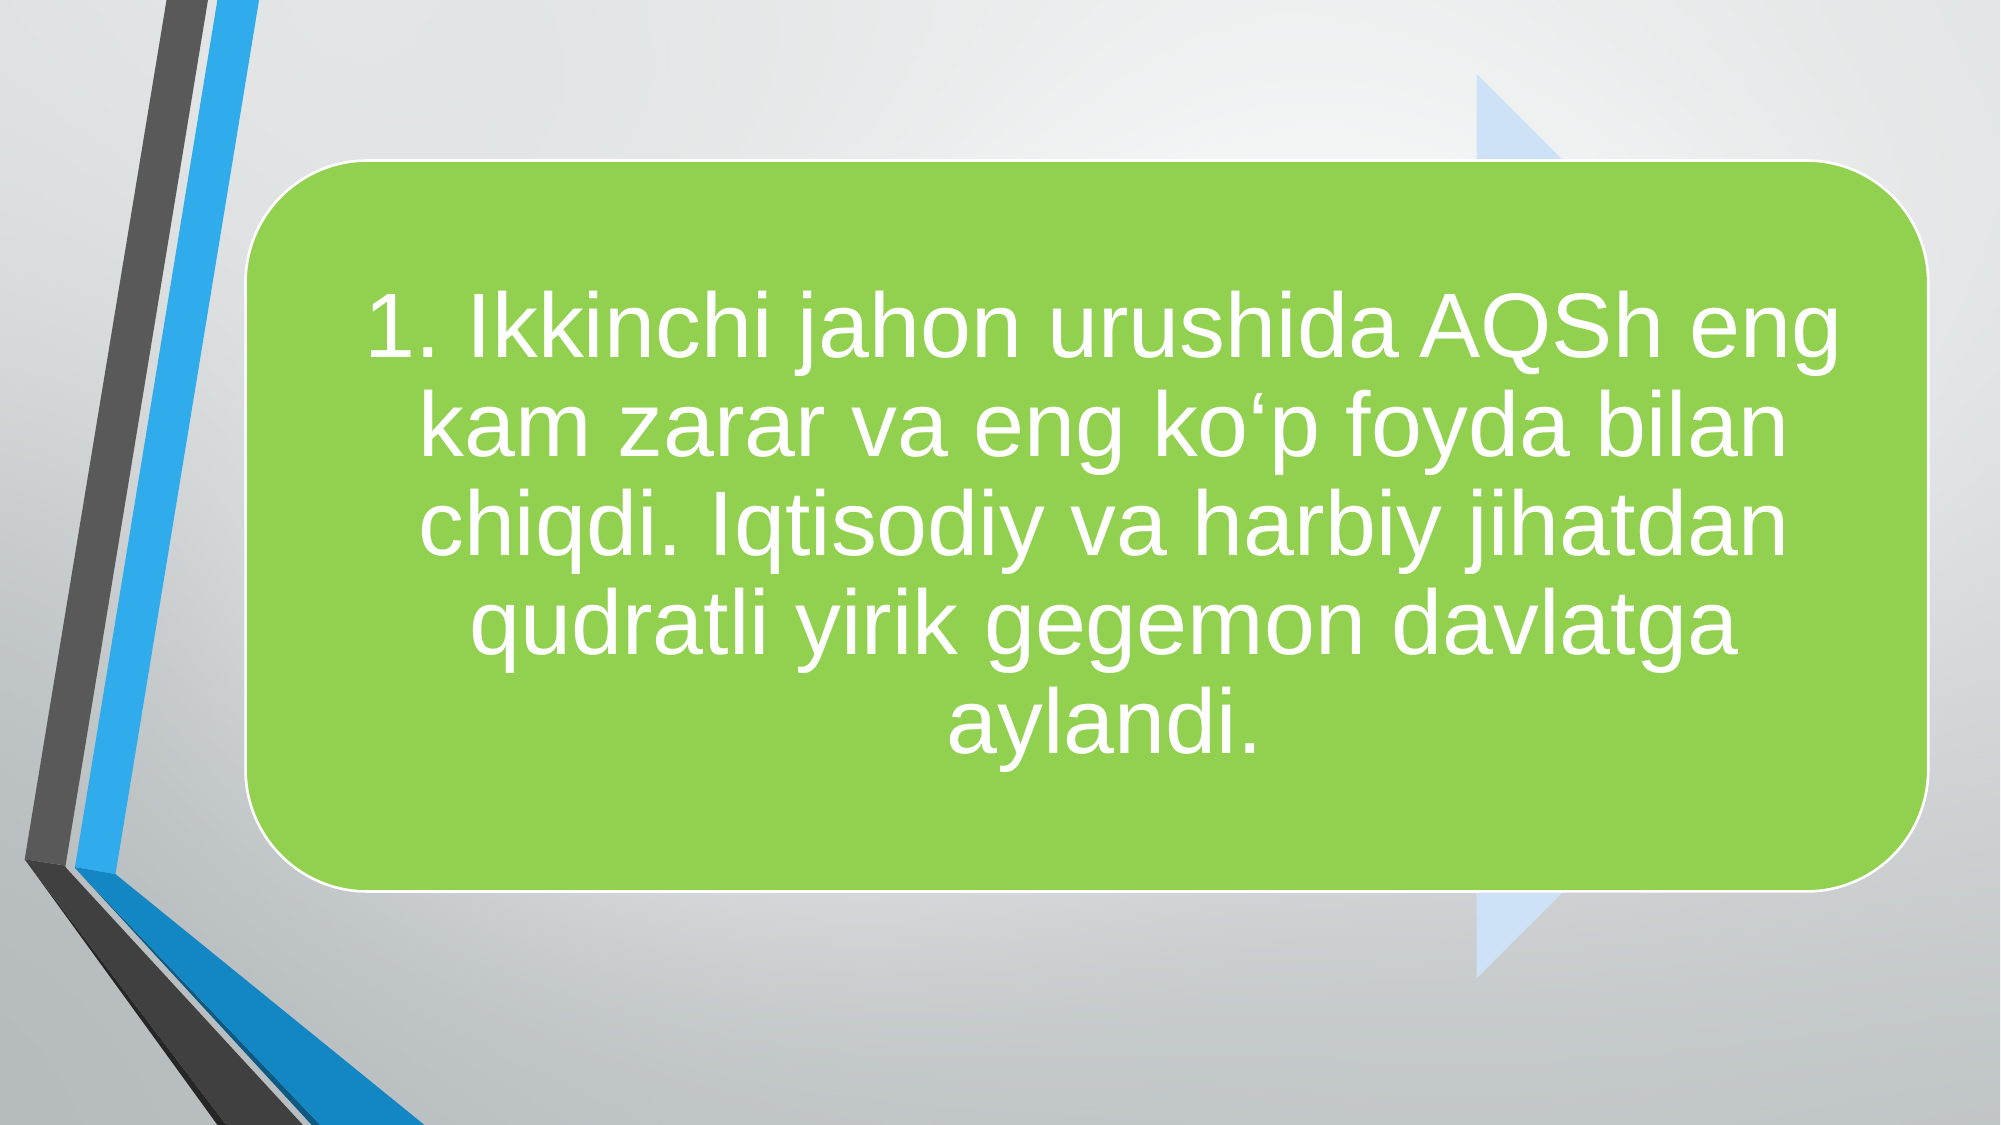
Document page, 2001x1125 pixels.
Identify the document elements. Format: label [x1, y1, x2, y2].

text_box [244, 73, 1930, 979]
